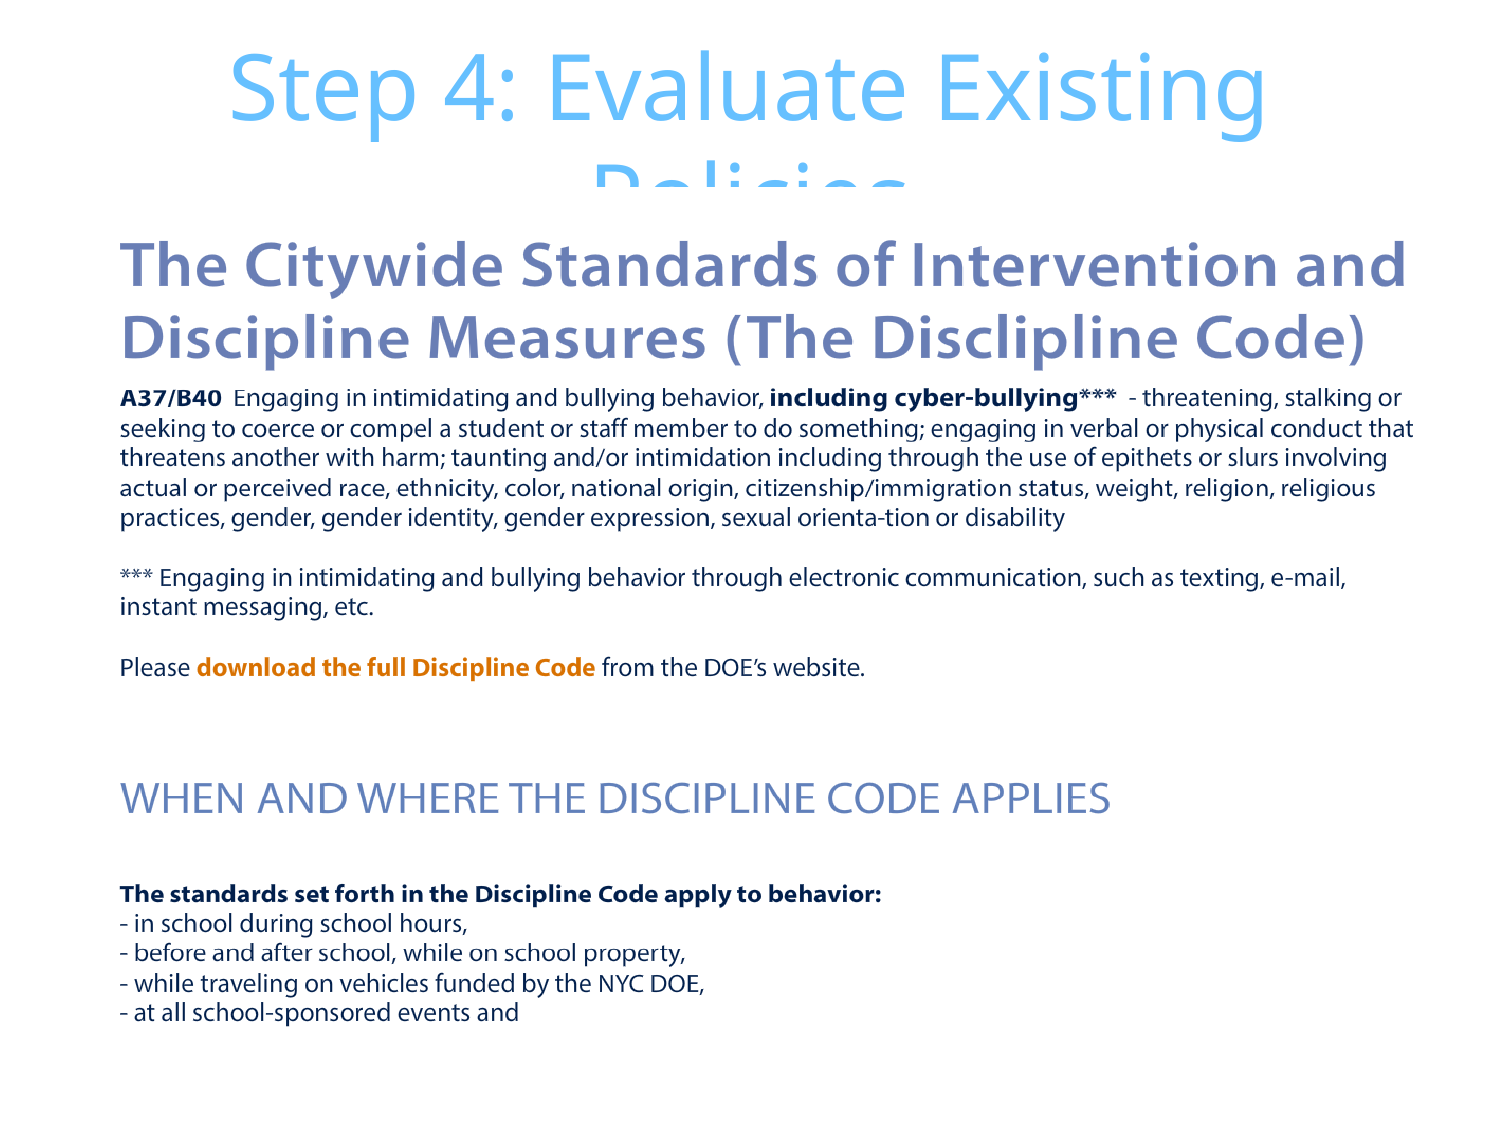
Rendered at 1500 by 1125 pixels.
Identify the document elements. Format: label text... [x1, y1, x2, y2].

picture [87, 187, 1438, 1051]
title Step 4: Evaluate Existing Policies [75, 45, 1425, 233]
